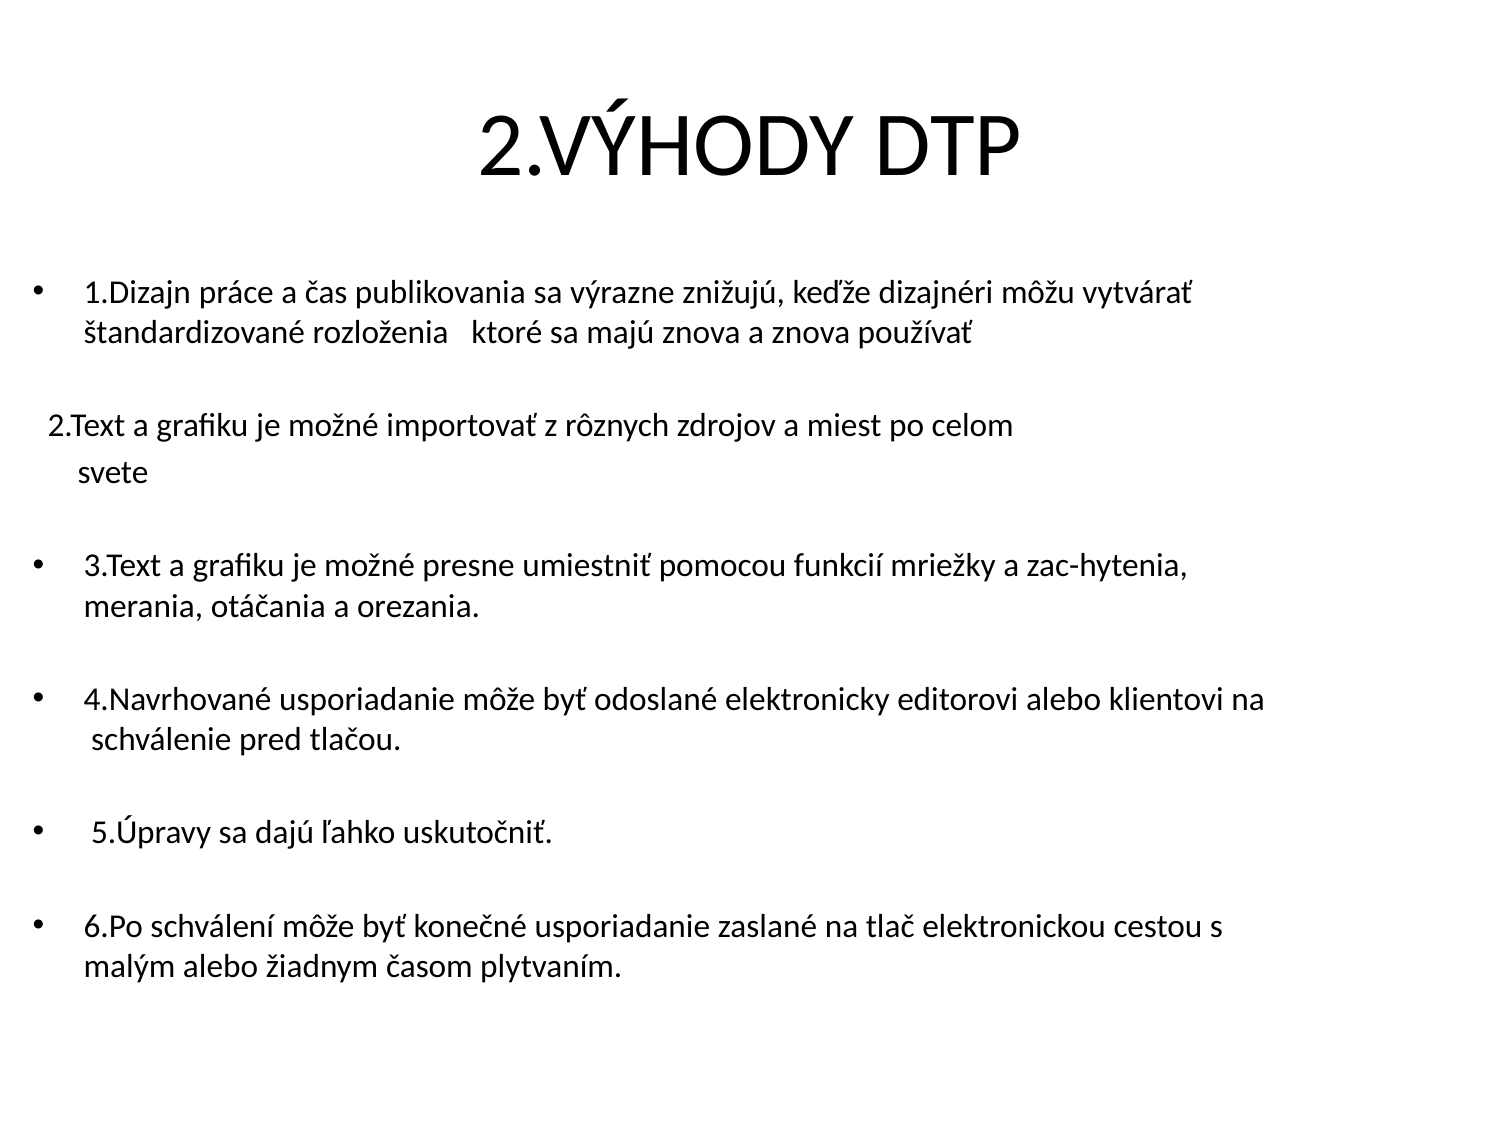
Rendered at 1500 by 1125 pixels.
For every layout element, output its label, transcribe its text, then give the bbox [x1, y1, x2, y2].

list 1.Dizajn práce a čas publikovania sa výrazne znižujú, keďže dizajnéri môžu vytvárať štandardizované rozloženia ktoré sa majú znova a znova používať 2.Text a grafiku je možné importovať z rôznych zdrojov a miest po celom svete 3.Text a grafiku je možné presne umiestniť pomocou funkcií mriežky a zac-hytenia, merania, otáčania a orezania. 4.Navrhované usporiadanie môže byť odoslané elektronicky editorovi alebo klientovi na schválenie pred tlačou. 5.Úpravy sa dajú ľahko uskutočniť. 6.Po schválení môže byť konečné usporiadanie zaslané na tlač elektronickou cestou s malým alebo žiadnym časom plytvaním. [17, 262, 1483, 1005]
title 2.VÝHODY DTP [75, 45, 1425, 233]
